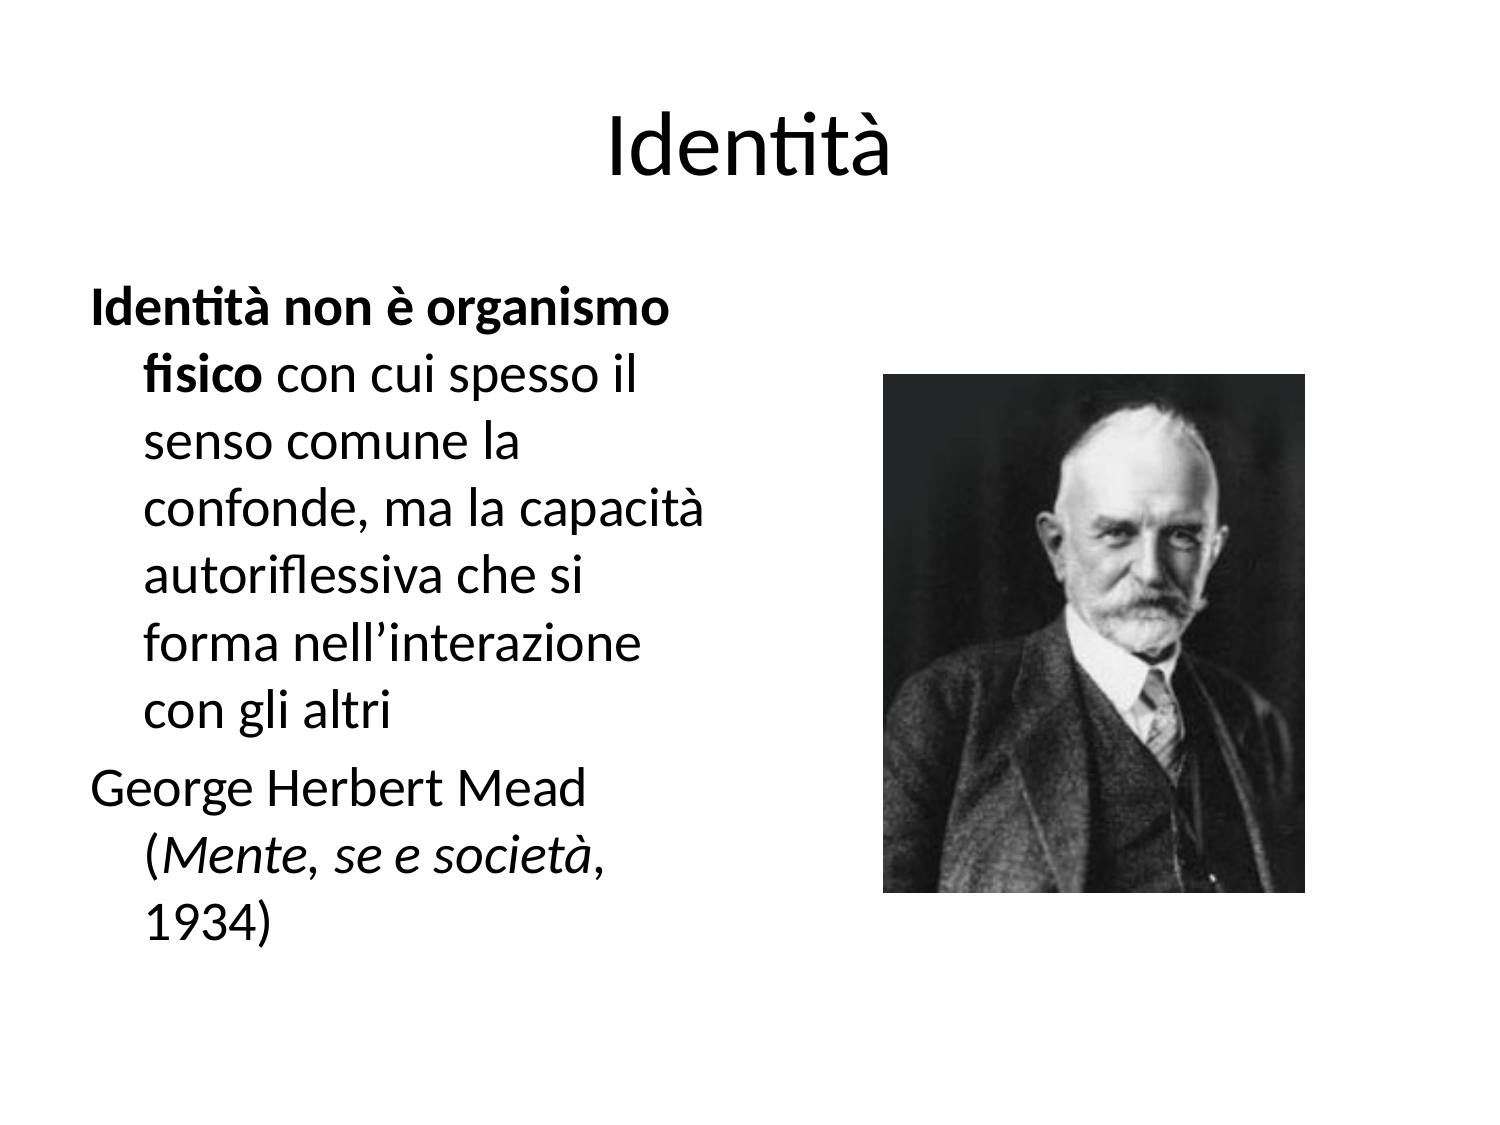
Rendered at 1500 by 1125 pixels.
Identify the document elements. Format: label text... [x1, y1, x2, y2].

list Identità non è organismo fisico con cui spesso il senso comune la confonde, ma la capacità autoriflessiva che si forma nell’interazione con gli altri George Herbert Mead (Mente, se e società, 1934) [75, 262, 738, 1005]
title Identità [75, 45, 1425, 233]
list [883, 374, 1305, 894]
